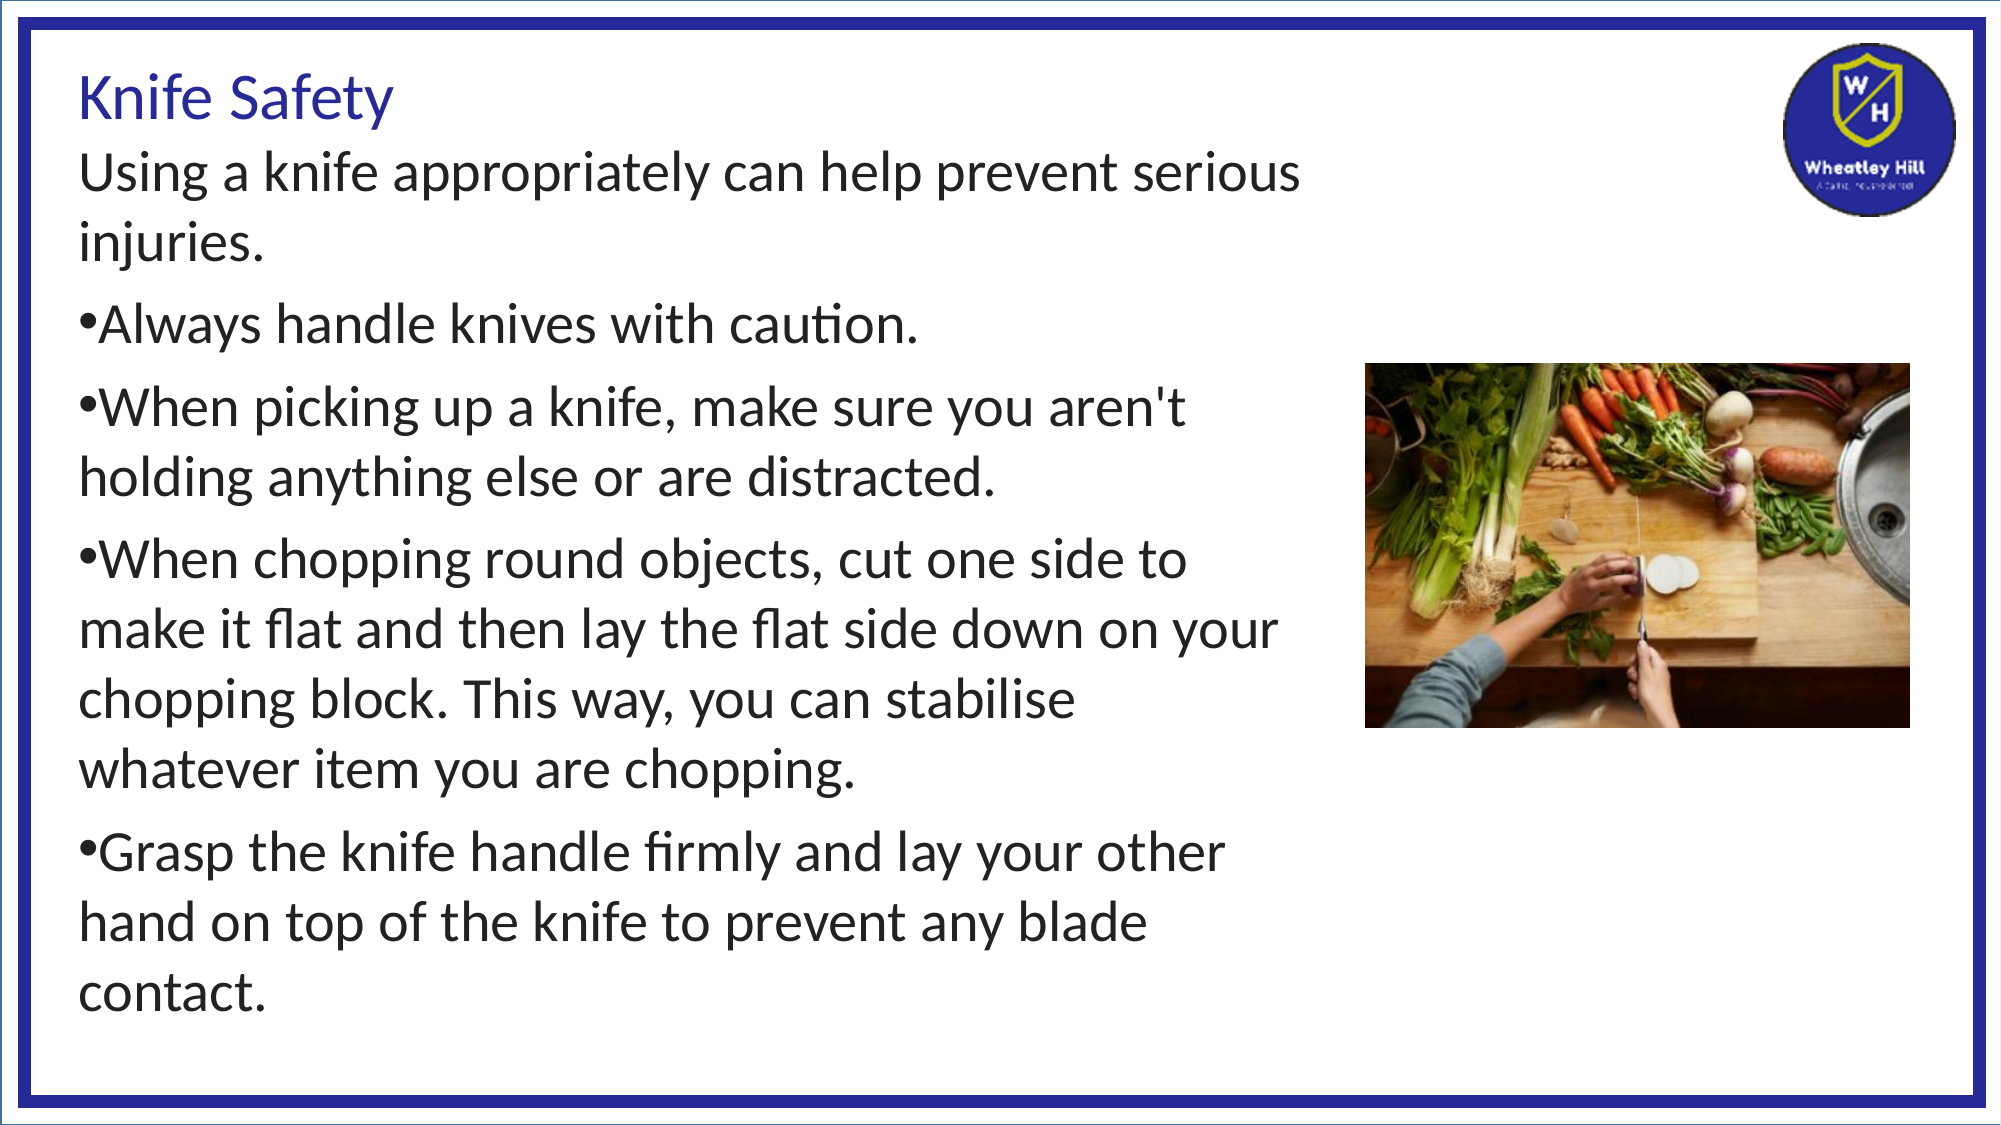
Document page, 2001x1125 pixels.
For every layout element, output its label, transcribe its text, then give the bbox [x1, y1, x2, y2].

picture [0, 0, 2001, 1125]
text_box Knife Safety Using a knife appropriately can help prevent serious injuries. Always handle knives with caution. When picking up a knife, make sure you aren't holding anything else or are distracted. When chopping round objects, cut one side to make it flat and then lay the flat side down on your chopping block. This way, you can stabilise whatever item you are chopping. Grasp the knife handle firmly and lay your other hand on top of the knife to prevent any blade contact. [63, 45, 1320, 1031]
